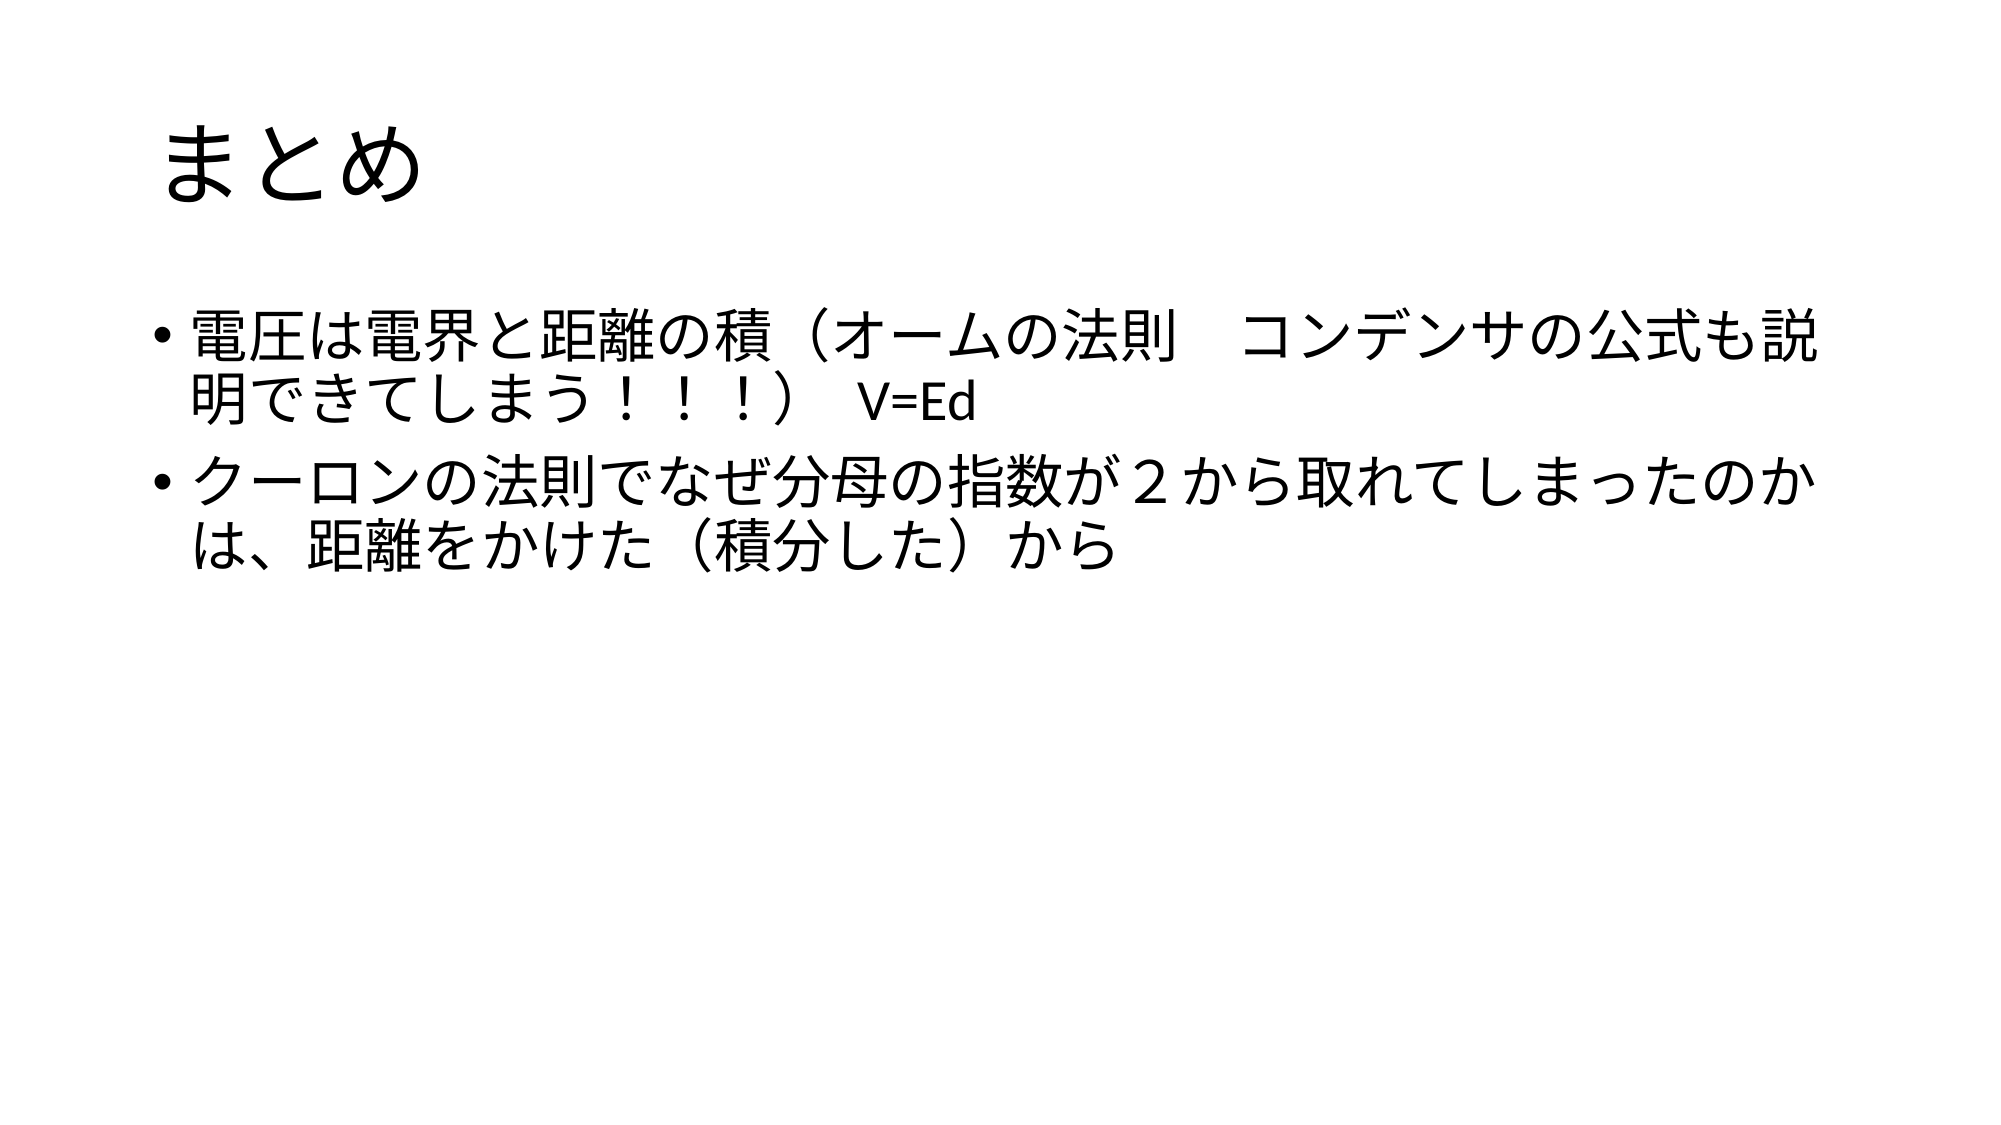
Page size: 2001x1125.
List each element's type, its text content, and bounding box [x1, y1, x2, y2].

title まとめ [137, 59, 1863, 278]
